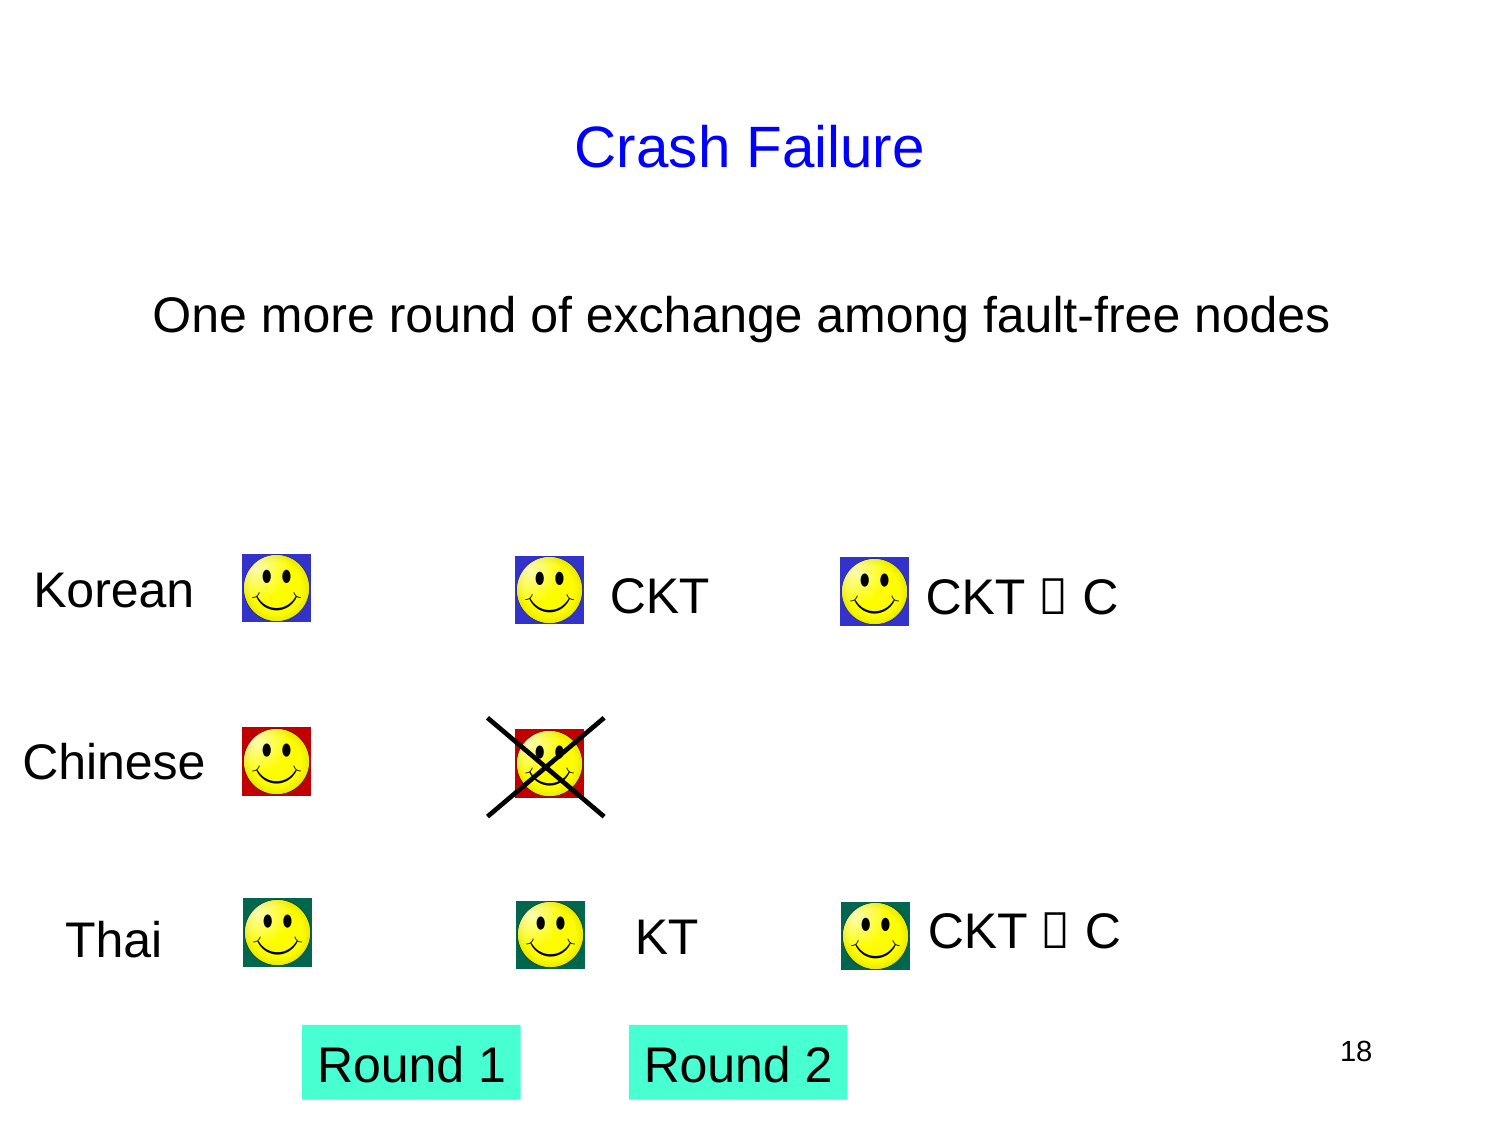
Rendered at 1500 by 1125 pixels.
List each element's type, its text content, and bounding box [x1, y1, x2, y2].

text_box Round 2 [628, 1024, 848, 1100]
text_box Round 1 [302, 1024, 521, 1100]
picture [514, 555, 584, 625]
picture [841, 901, 911, 971]
text_box KT [605, 896, 714, 972]
text_box One more round of exchange among fault-free nodes [137, 274, 1413, 1025]
picture [516, 900, 586, 970]
title Crash Failure [112, 49, 1388, 238]
picture [241, 726, 312, 797]
text_box CKT  C [910, 557, 1134, 632]
text_box CKT  C [898, 891, 1136, 966]
text_box Korean [18, 550, 112, 625]
picture [241, 553, 312, 623]
text_box Chinese [7, 721, 112, 797]
picture [839, 556, 909, 626]
slide_number 18 [1074, 1025, 1388, 1101]
text_box Thai [50, 900, 112, 976]
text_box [487, 717, 605, 817]
text_box CKT [594, 555, 725, 631]
picture [243, 898, 313, 968]
list [112, 249, 1388, 1001]
